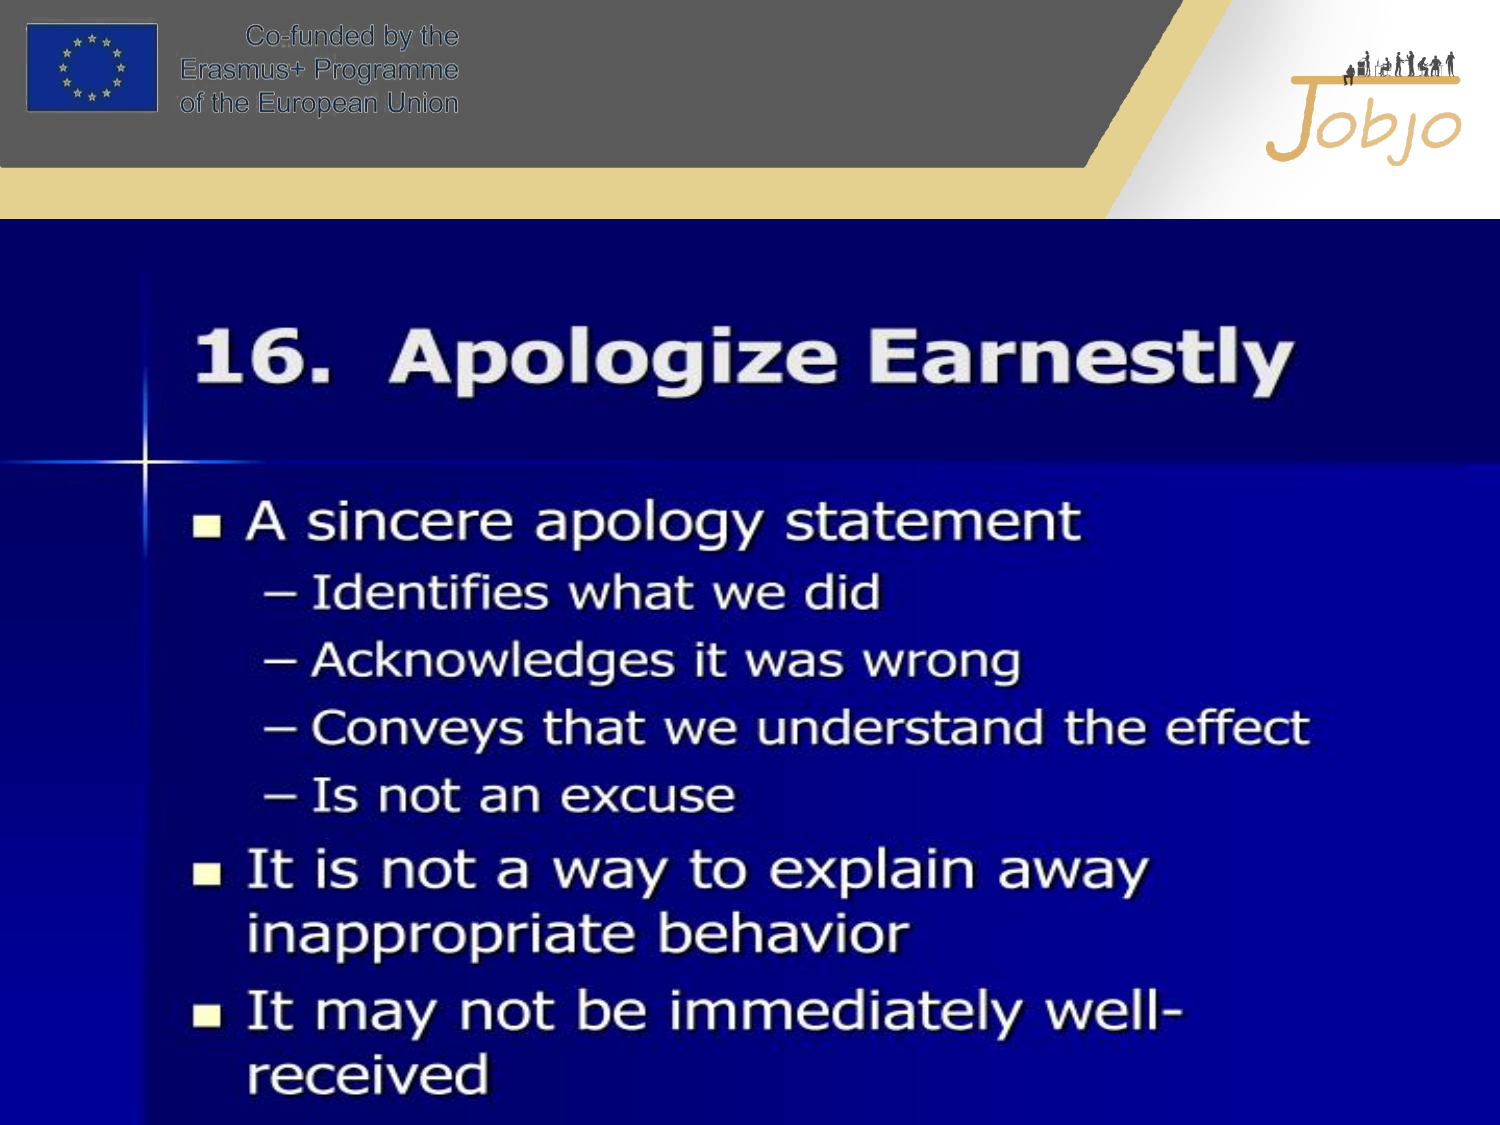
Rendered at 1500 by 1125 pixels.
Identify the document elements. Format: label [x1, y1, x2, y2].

list [0, 219, 1500, 1125]
picture [0, 0, 1500, 219]
